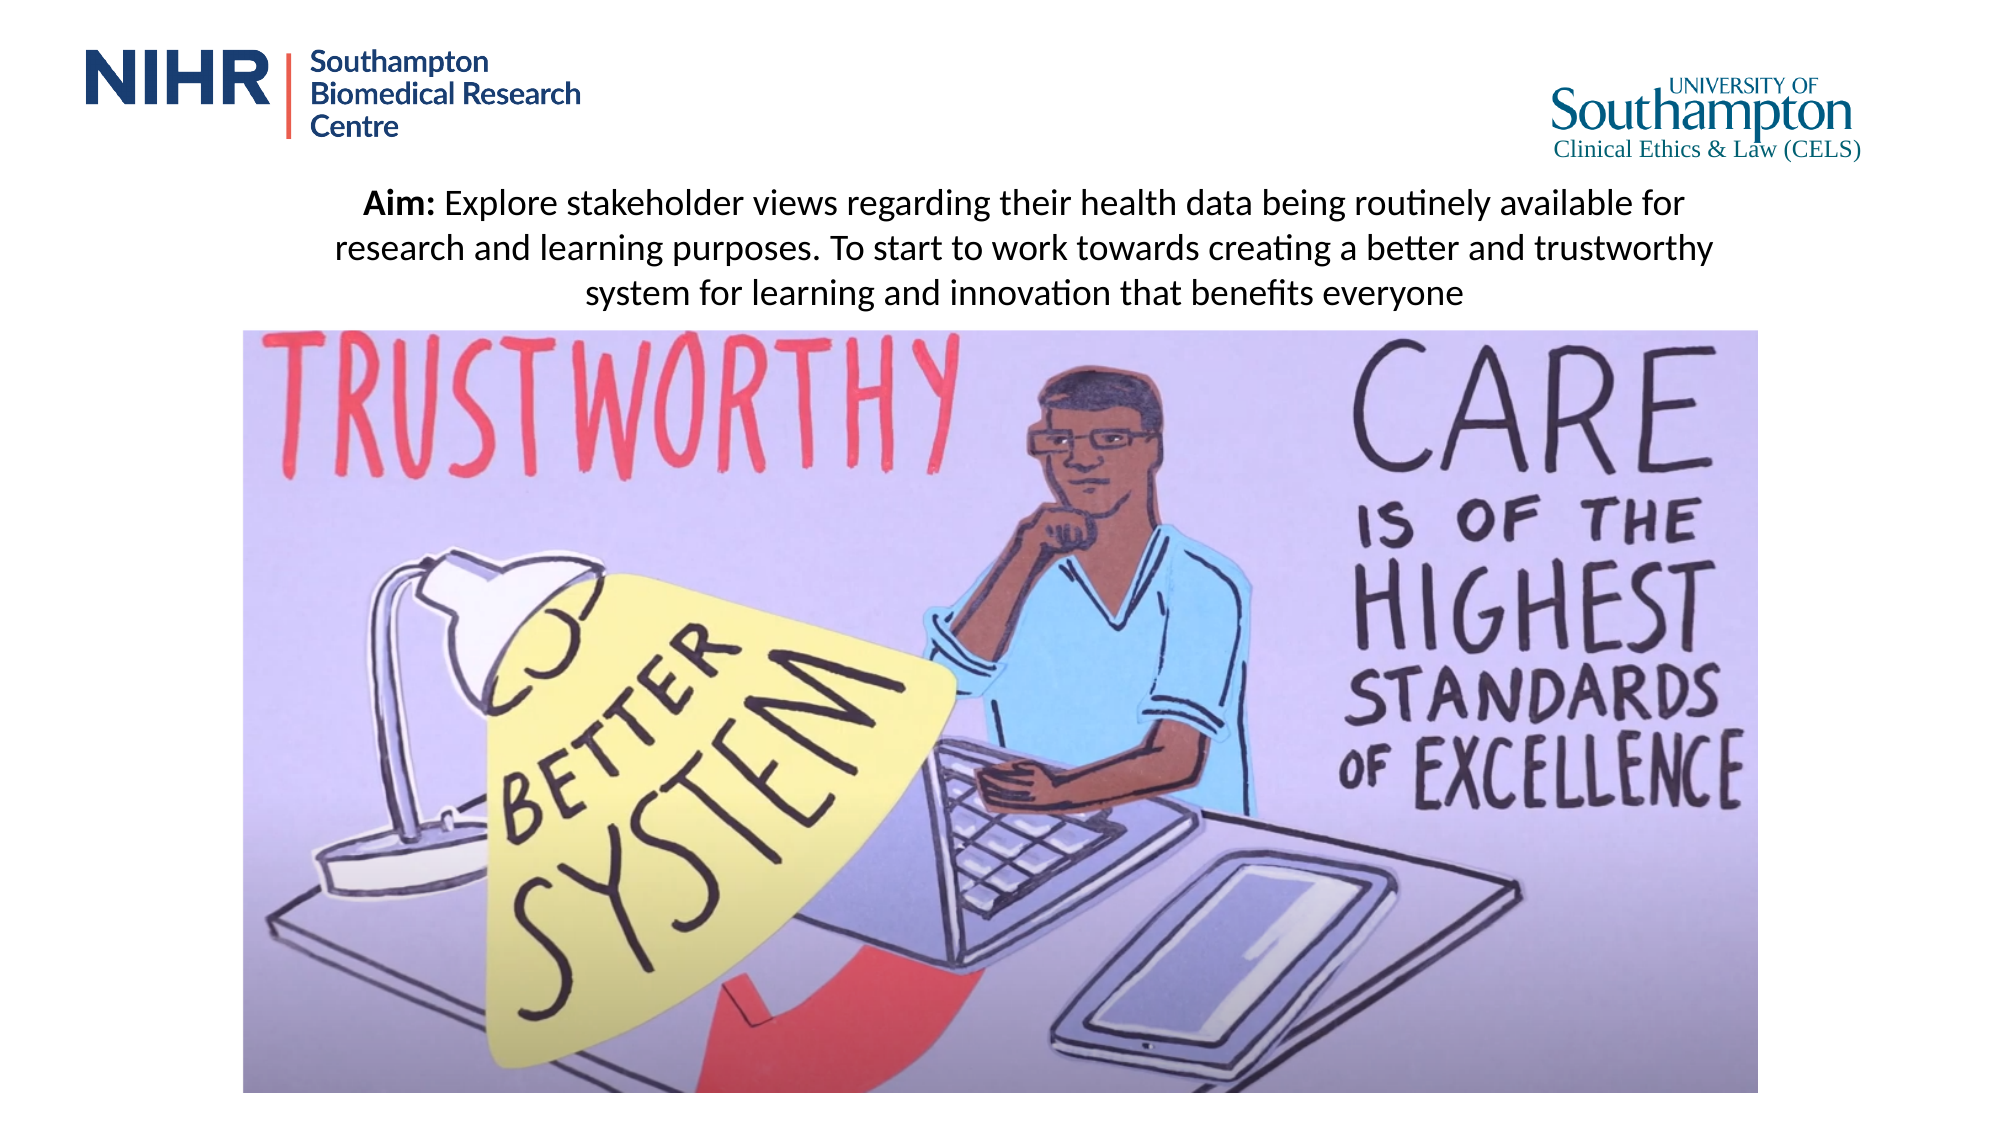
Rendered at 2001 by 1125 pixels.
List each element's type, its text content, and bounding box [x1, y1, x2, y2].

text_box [1538, 65, 1926, 171]
picture [50, 12, 617, 171]
text_box Aim: Explore stakeholder views regarding their health data being routinely available for research and learning purposes. To start to work towards creating a better and trustworthy system for learning and innovation that benefits everyone [280, 170, 1770, 321]
picture [242, 328, 1758, 1093]
